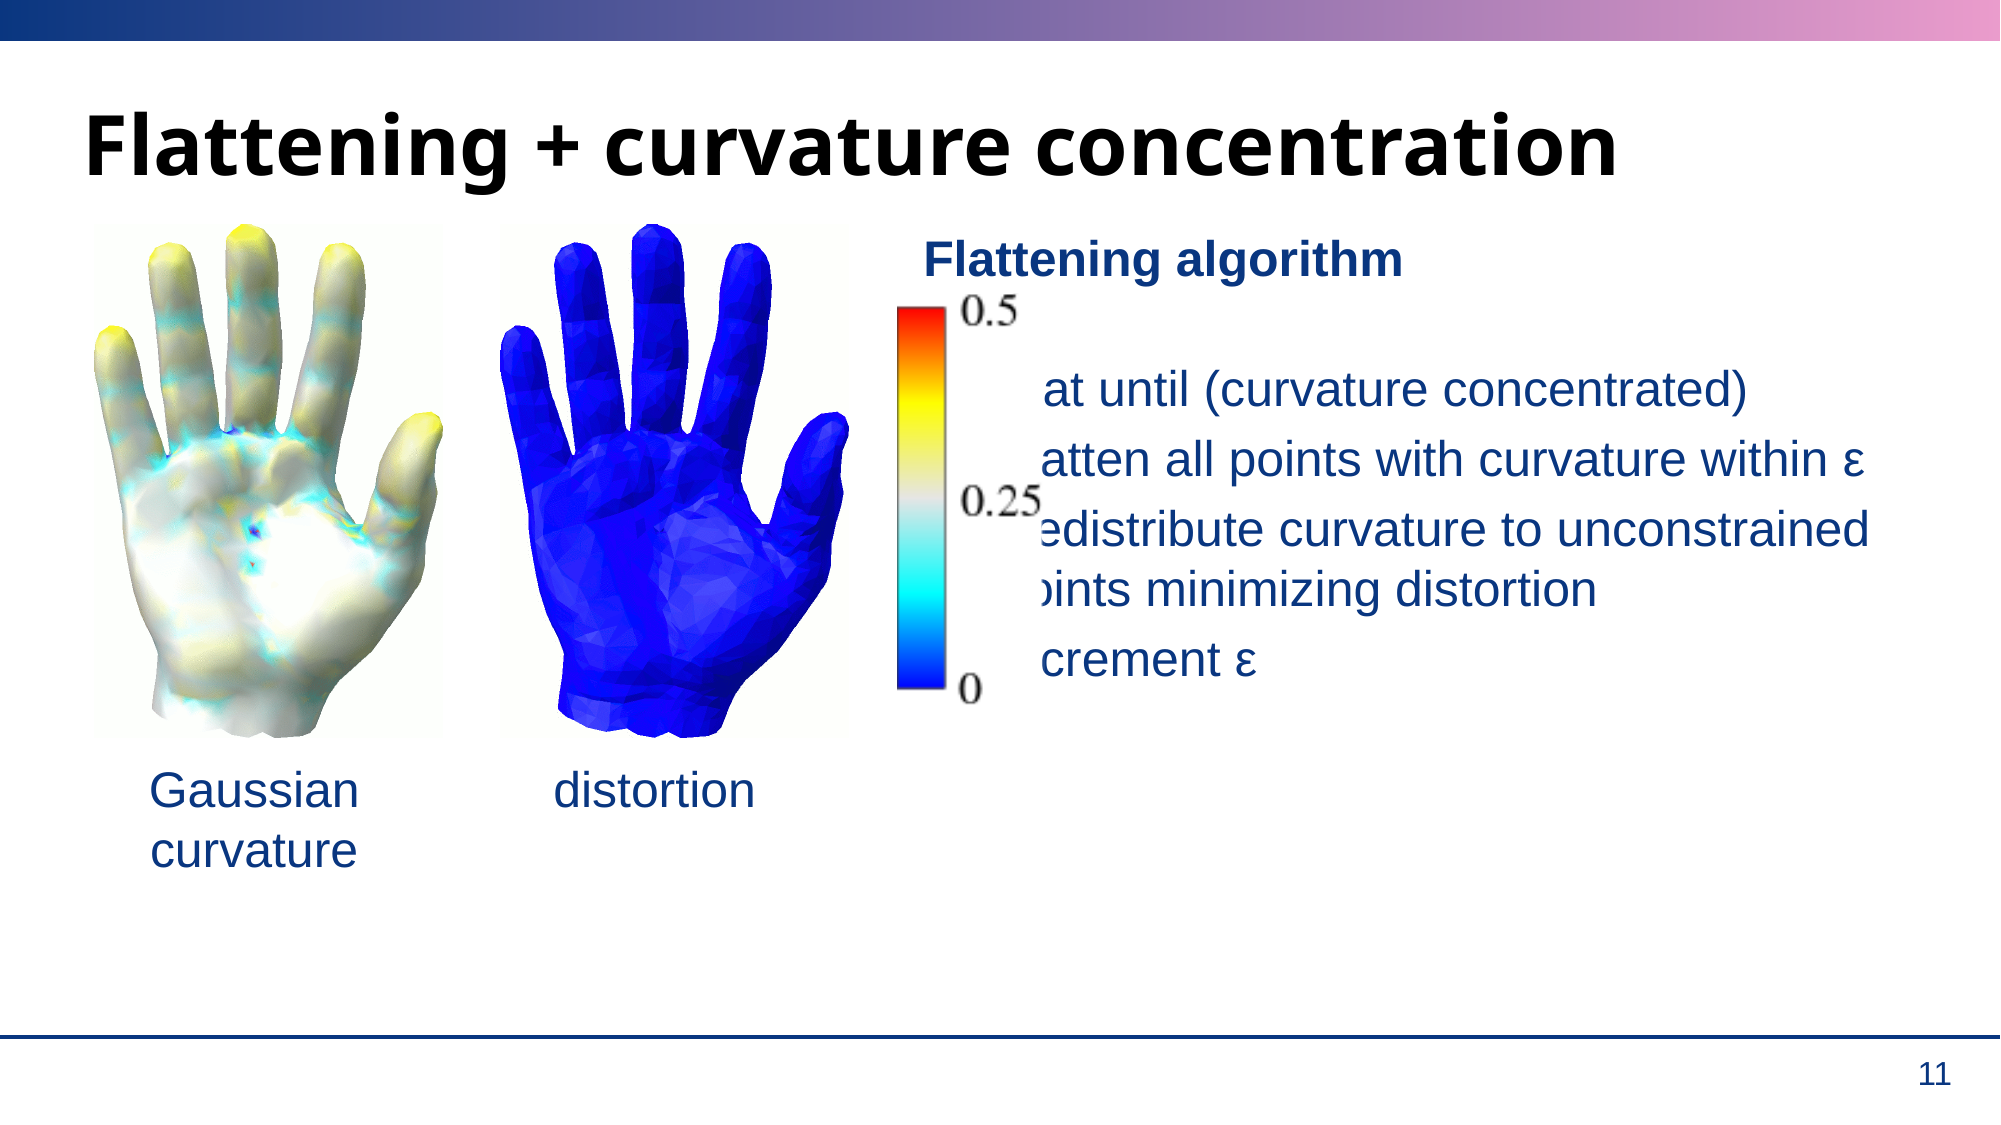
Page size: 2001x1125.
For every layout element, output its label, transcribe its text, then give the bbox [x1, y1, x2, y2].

picture [499, 224, 849, 738]
text_box Gaussian curvature [133, 749, 375, 885]
title Flattening + curvature concentration [66, 65, 1936, 220]
text_box distortion [538, 749, 771, 825]
list Flattening algorithm Repeat until (curvature concentrated) Flatten all points with curvature within ε Redistribute curvature to unconstrained points minimizing distortion Increment ε [908, 219, 1936, 1035]
picture [897, 293, 1045, 708]
picture [94, 224, 444, 738]
